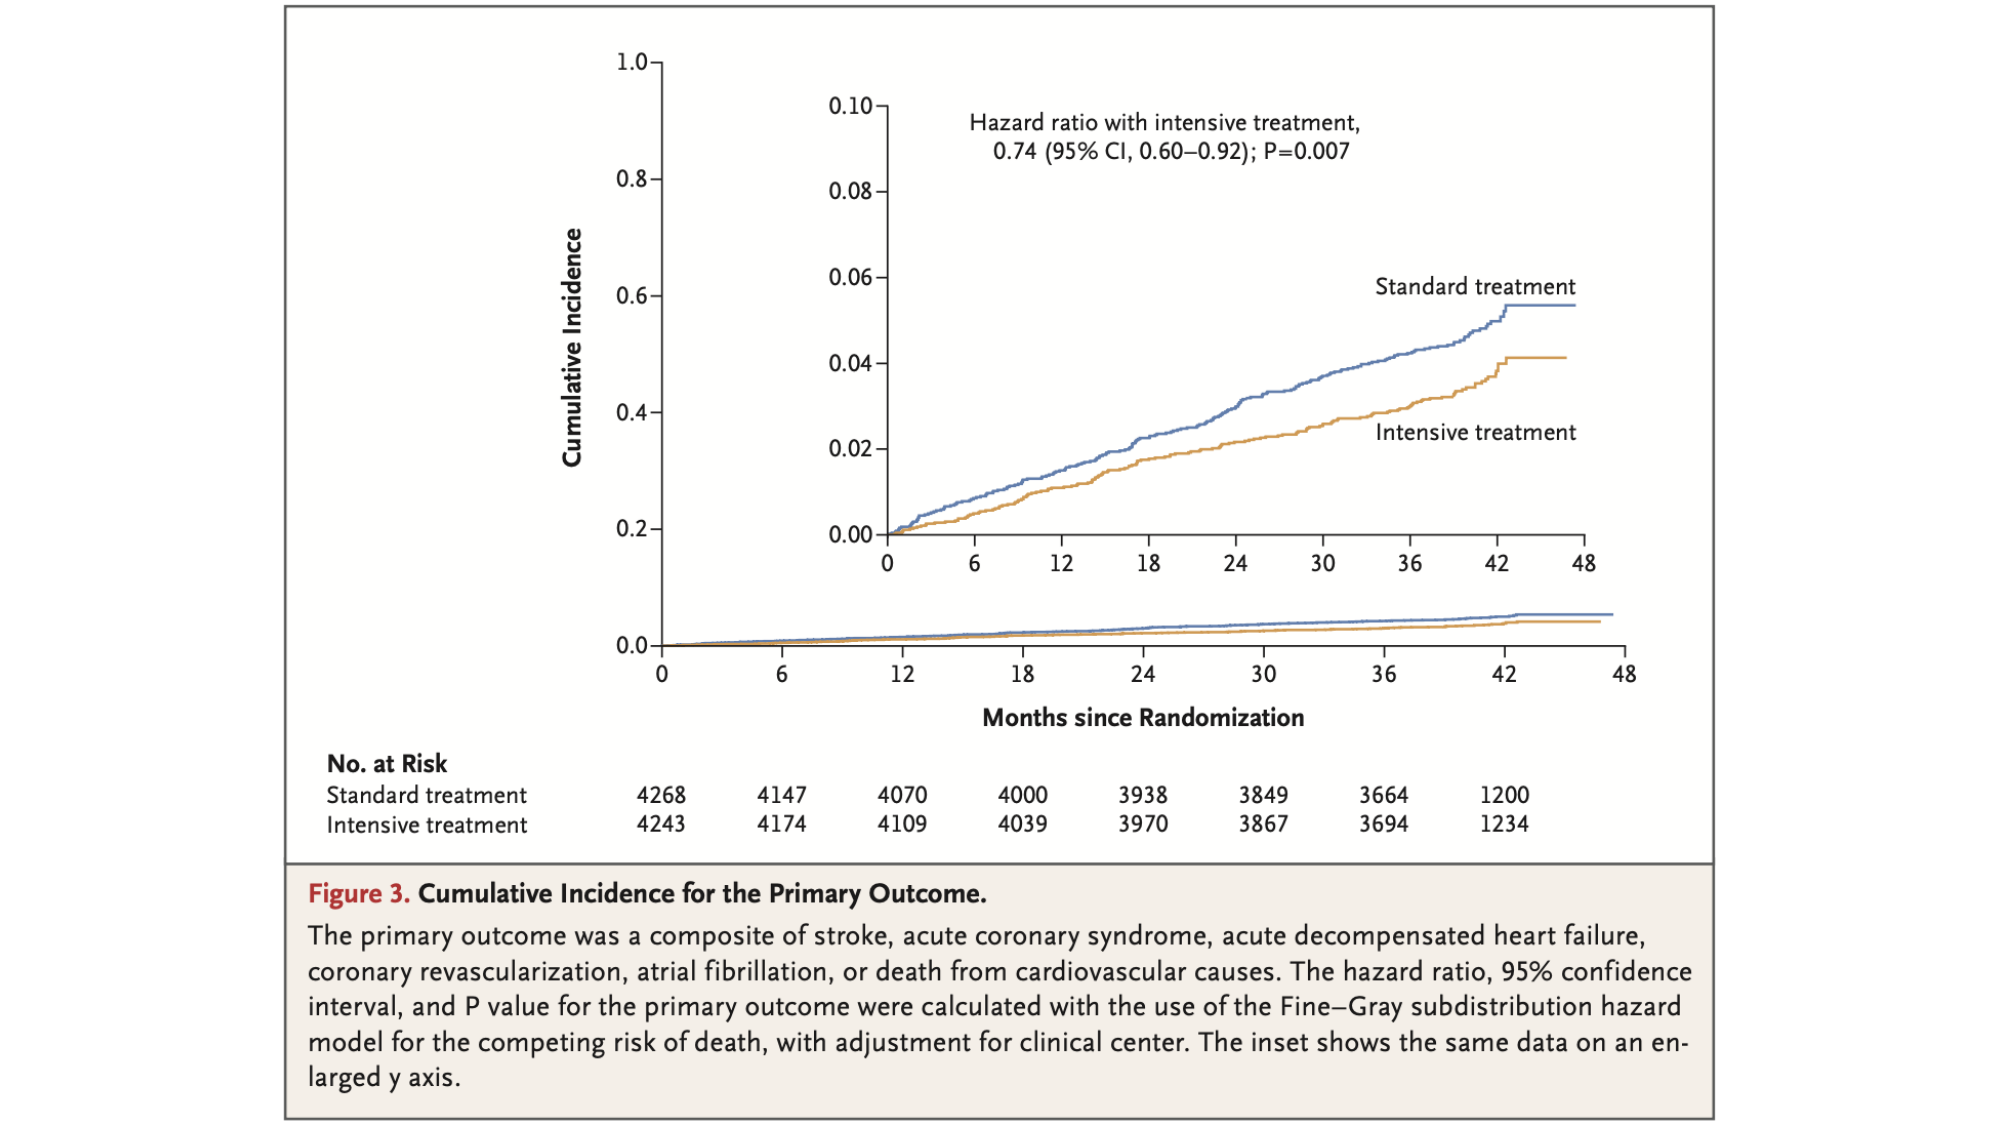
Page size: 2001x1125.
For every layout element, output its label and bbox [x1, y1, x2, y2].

picture [276, 0, 1722, 1125]
